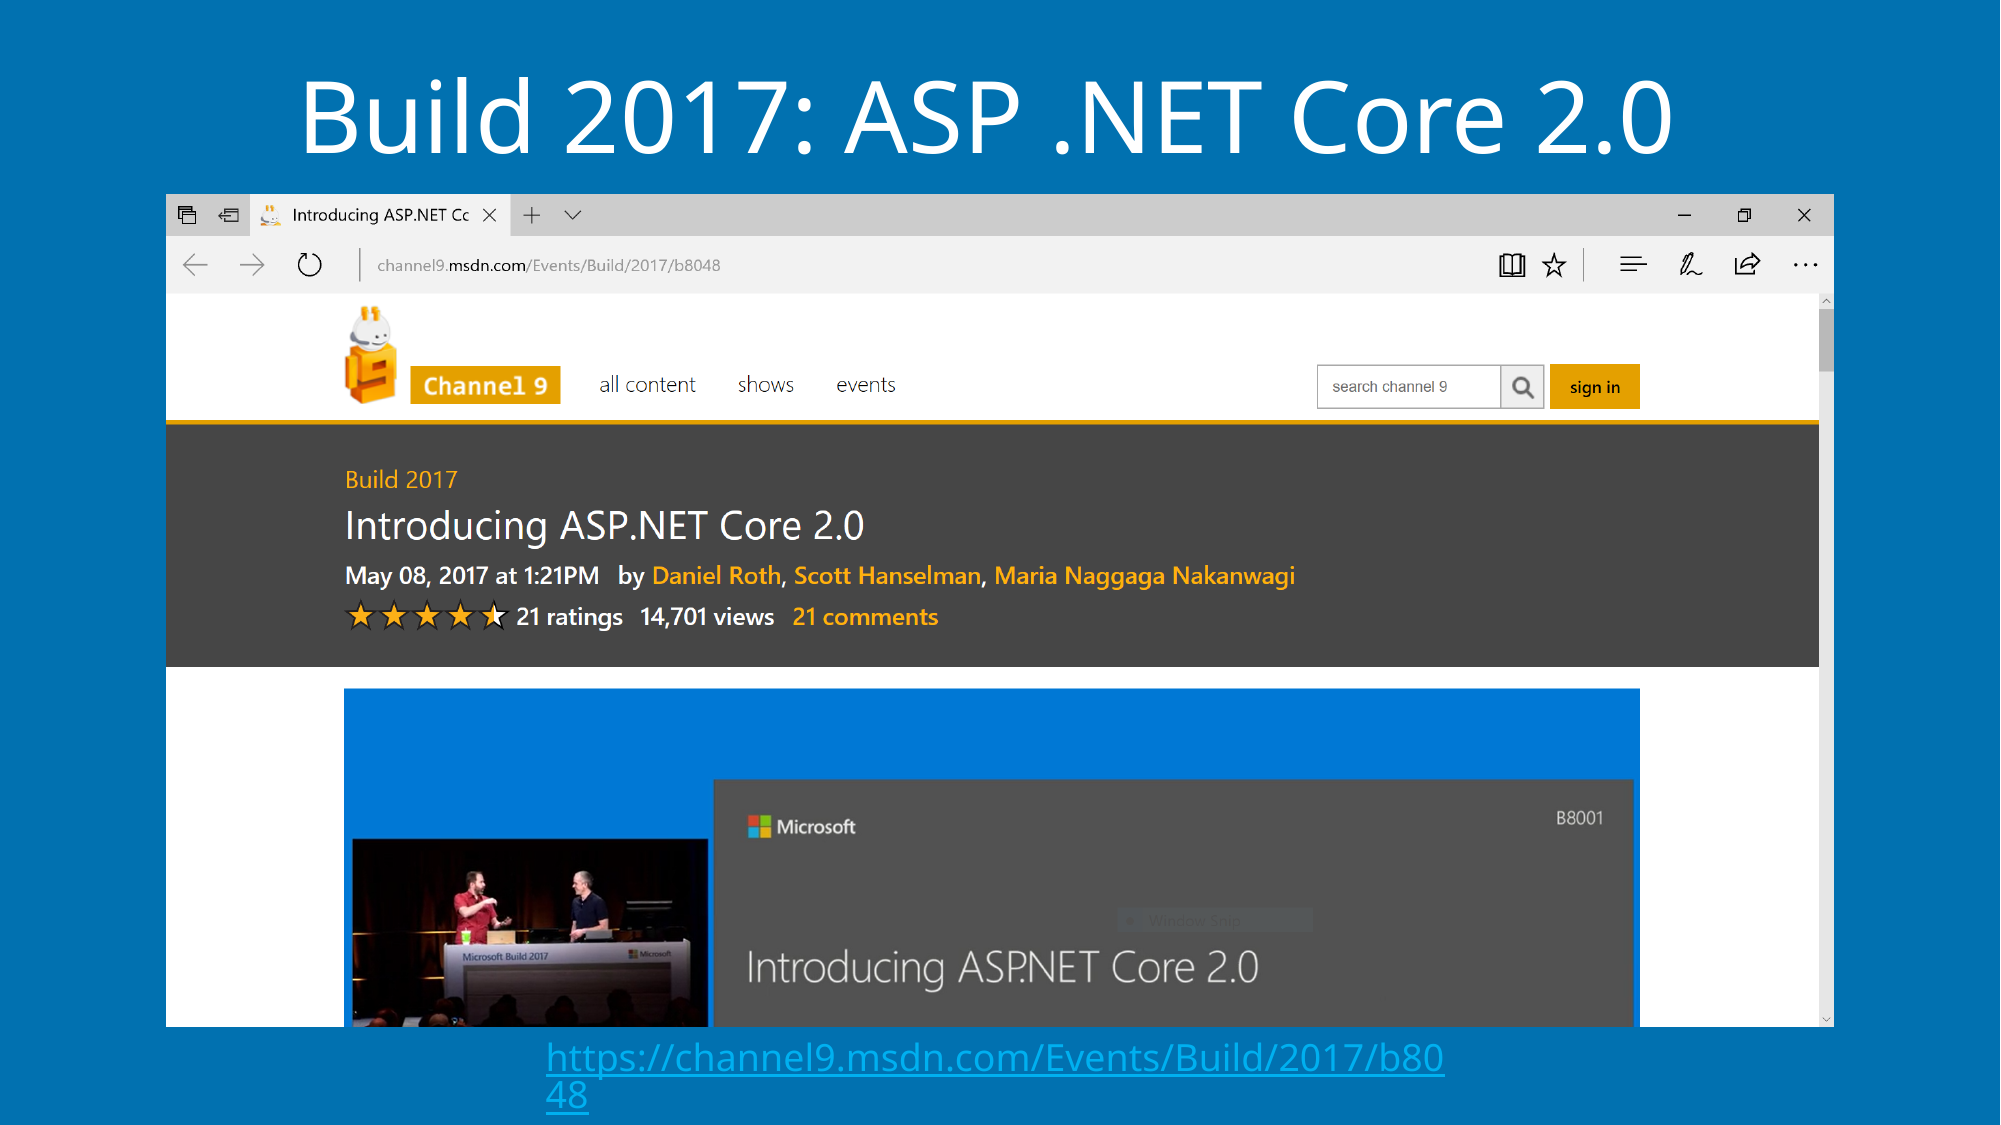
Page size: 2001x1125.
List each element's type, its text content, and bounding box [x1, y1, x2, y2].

picture [166, 194, 1834, 1027]
title Build 2017: ASP .NET Core 2.0 [252, 47, 1748, 194]
text_box https://channel9.msdn.com/Events/Build/2017/b8048 [530, 1027, 1469, 1125]
